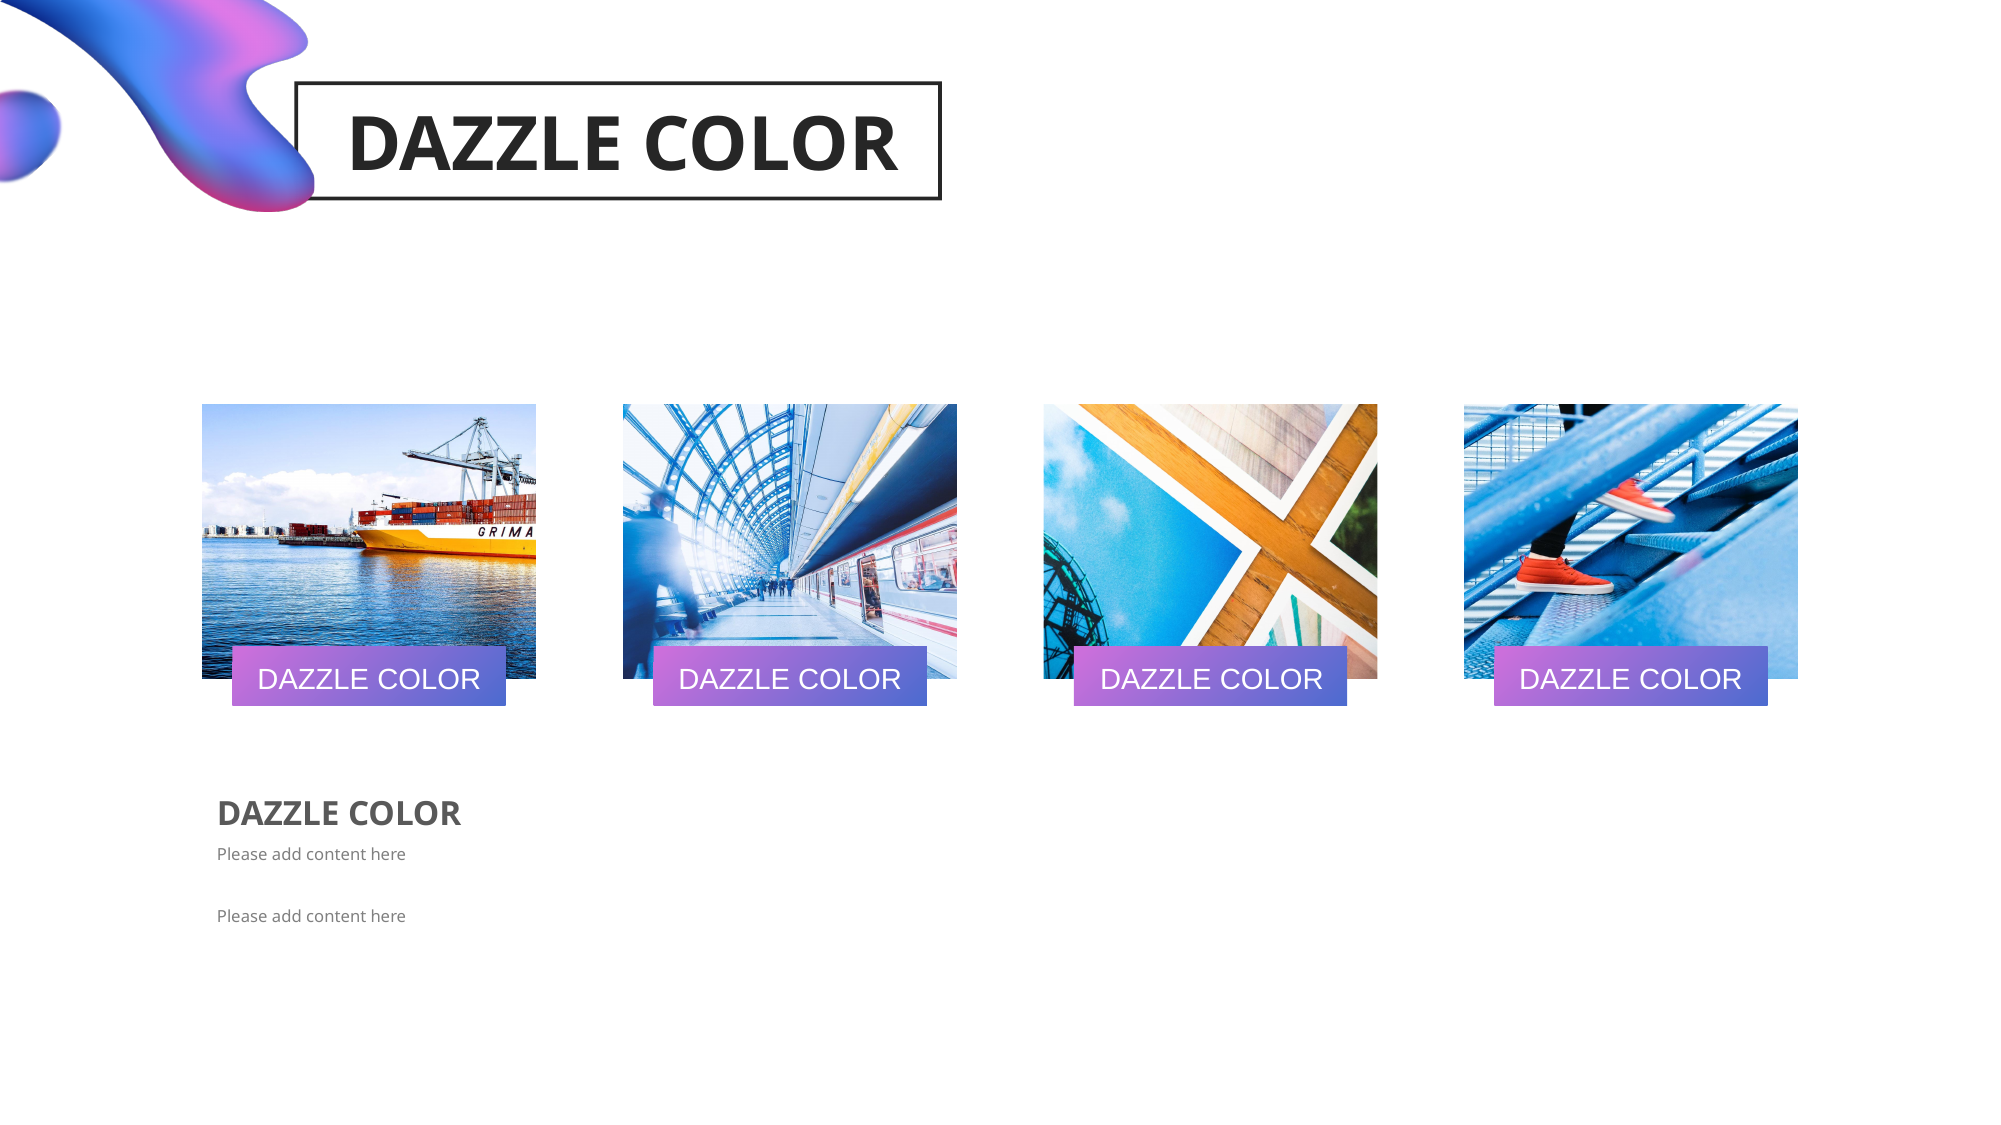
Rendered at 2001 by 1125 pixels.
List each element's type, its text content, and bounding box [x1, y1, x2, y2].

text_box [1043, 403, 1378, 646]
text_box [1464, 404, 1798, 646]
text_box [315, 80, 943, 202]
text_box [231, 703, 507, 707]
text_box DAZZLE COLOR [185, 646, 554, 703]
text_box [202, 785, 1798, 934]
text_box DAZZLE COLOR [1447, 646, 1815, 703]
text_box DAZZLE COLOR [331, 87, 914, 193]
text_box [1073, 703, 1348, 707]
picture [0, 0, 315, 263]
text_box DAZZLE COLOR [606, 646, 974, 703]
text_box [623, 404, 957, 646]
text_box DAZZLE COLOR [1027, 646, 1396, 703]
text_box [202, 404, 536, 646]
text_box [653, 703, 928, 707]
text_box [1493, 703, 1769, 707]
